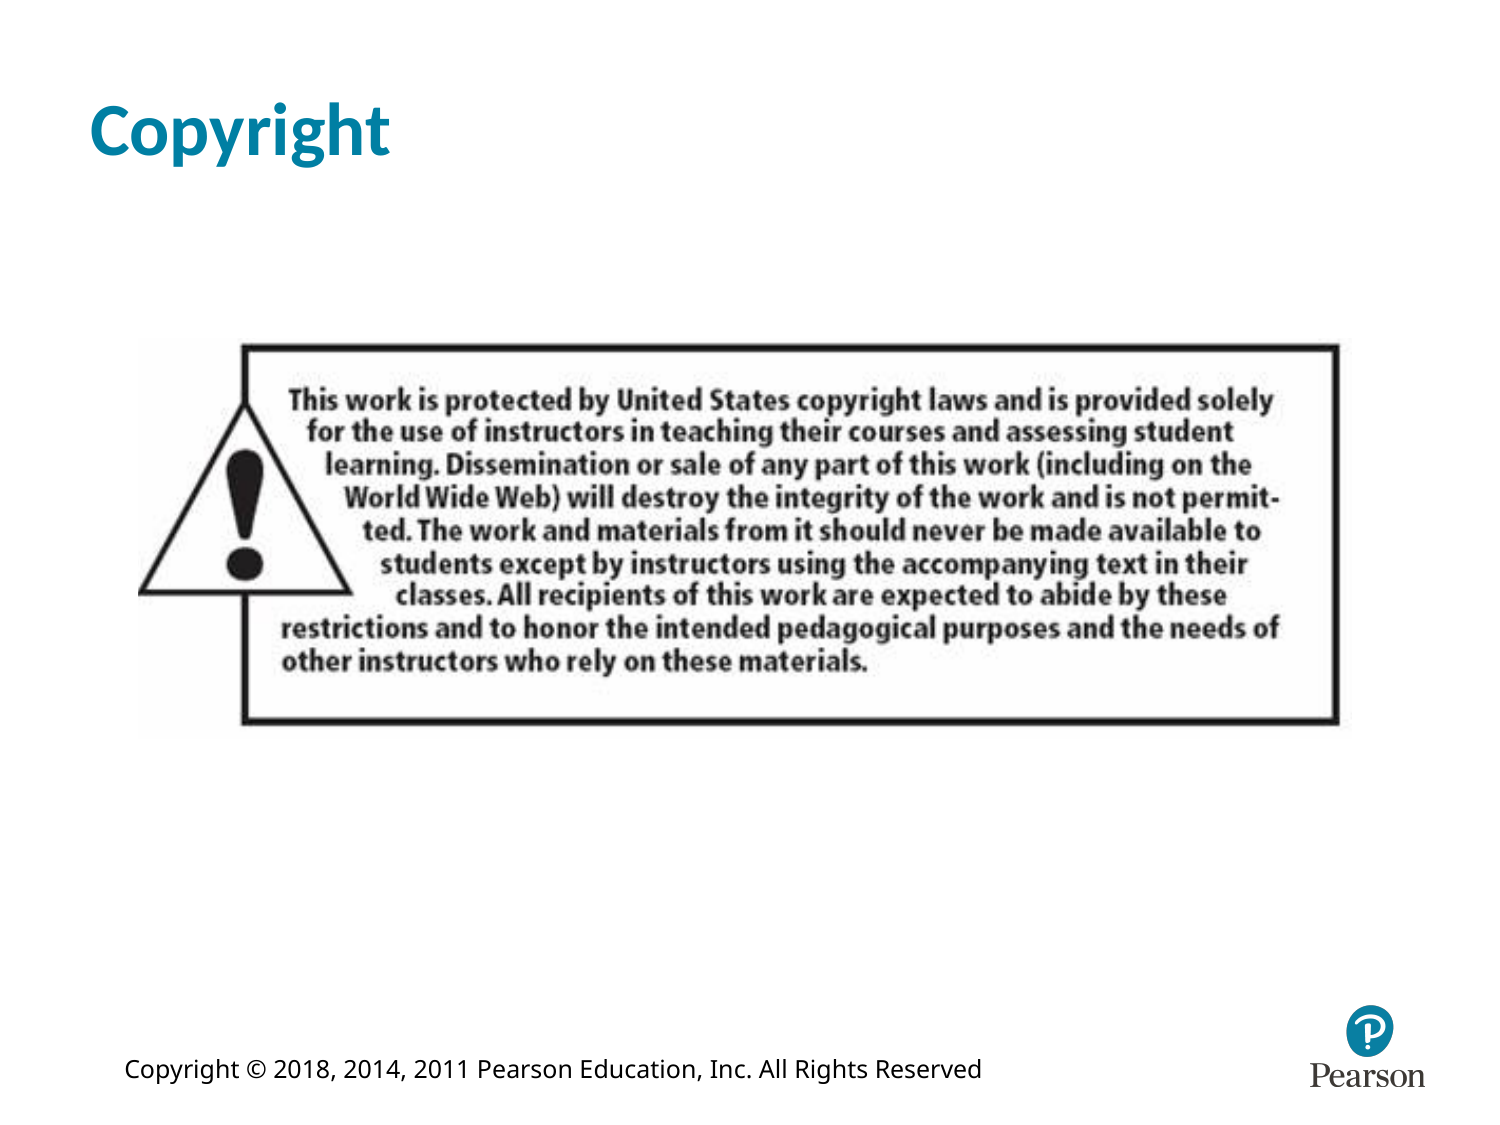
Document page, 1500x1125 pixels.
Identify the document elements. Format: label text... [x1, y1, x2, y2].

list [137, 337, 1353, 740]
picture [1356, 1015, 1385, 1042]
title Copyright [75, 35, 1438, 216]
picture [1310, 1005, 1425, 1087]
